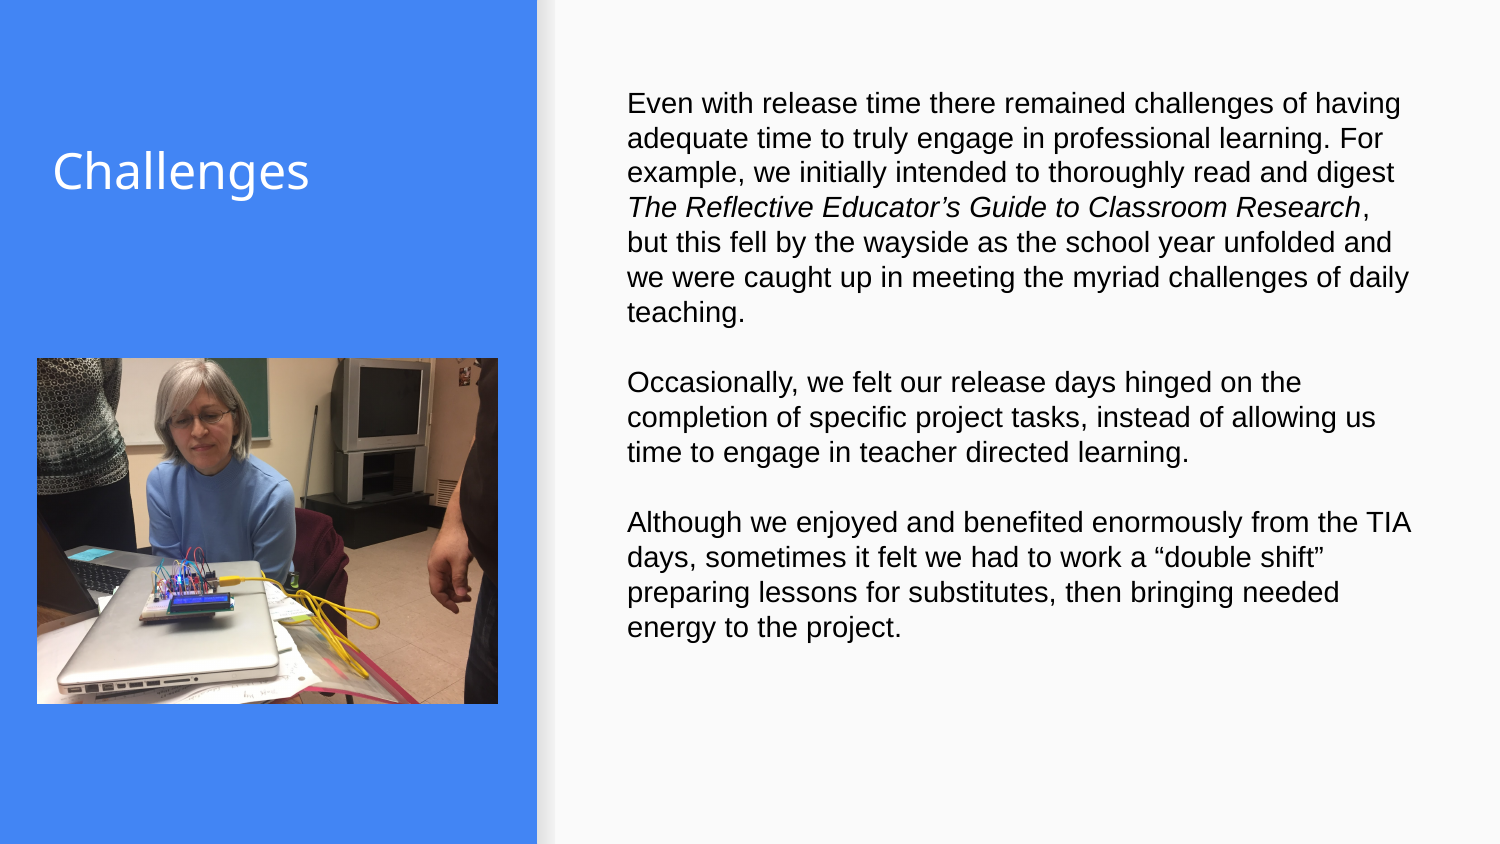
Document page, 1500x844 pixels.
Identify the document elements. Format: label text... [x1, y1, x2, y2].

title Challenges [37, 58, 498, 216]
text_box Even with release time there remained challenges of having adequate time to truly engage in professional learning. For example, we initially intended to thoroughly read and digest The Reflective Educator’s Guide to Classroom Research, but this fell by the wayside as the school year unfolded and we were caught up in meeting the myriad challenges of daily teaching. Occasionally, we felt our release days hinged on the completion of specific project tasks, instead of allowing us time to engage in teacher directed learning. Although we enjoyed and benefited enormously from the TIA days, sometimes it felt we had to work a “double shift” preparing lessons for substitutes, then bringing needed energy to the project. [612, 68, 1434, 759]
picture [36, 357, 498, 704]
